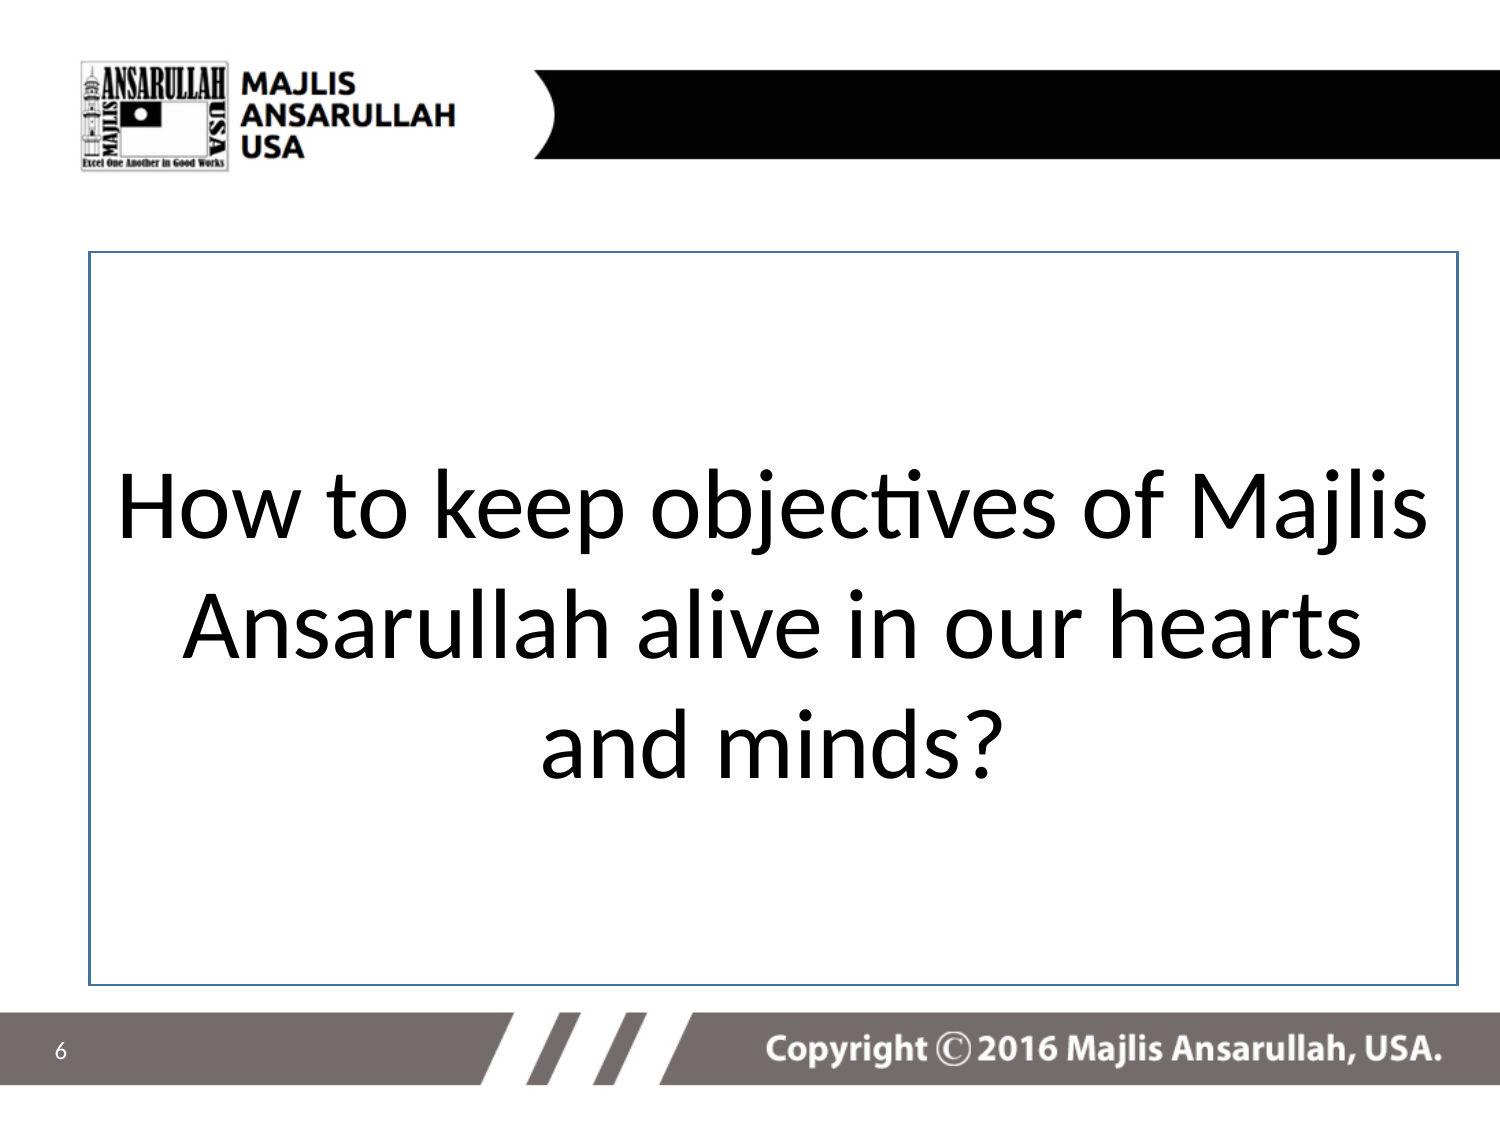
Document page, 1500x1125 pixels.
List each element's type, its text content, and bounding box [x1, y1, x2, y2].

slide_number 6 [14, 1020, 83, 1080]
picture [0, 0, 1500, 1125]
text_box How to keep objectives of Majlis Ansarullah alive in our hearts and minds? [88, 251, 1459, 986]
